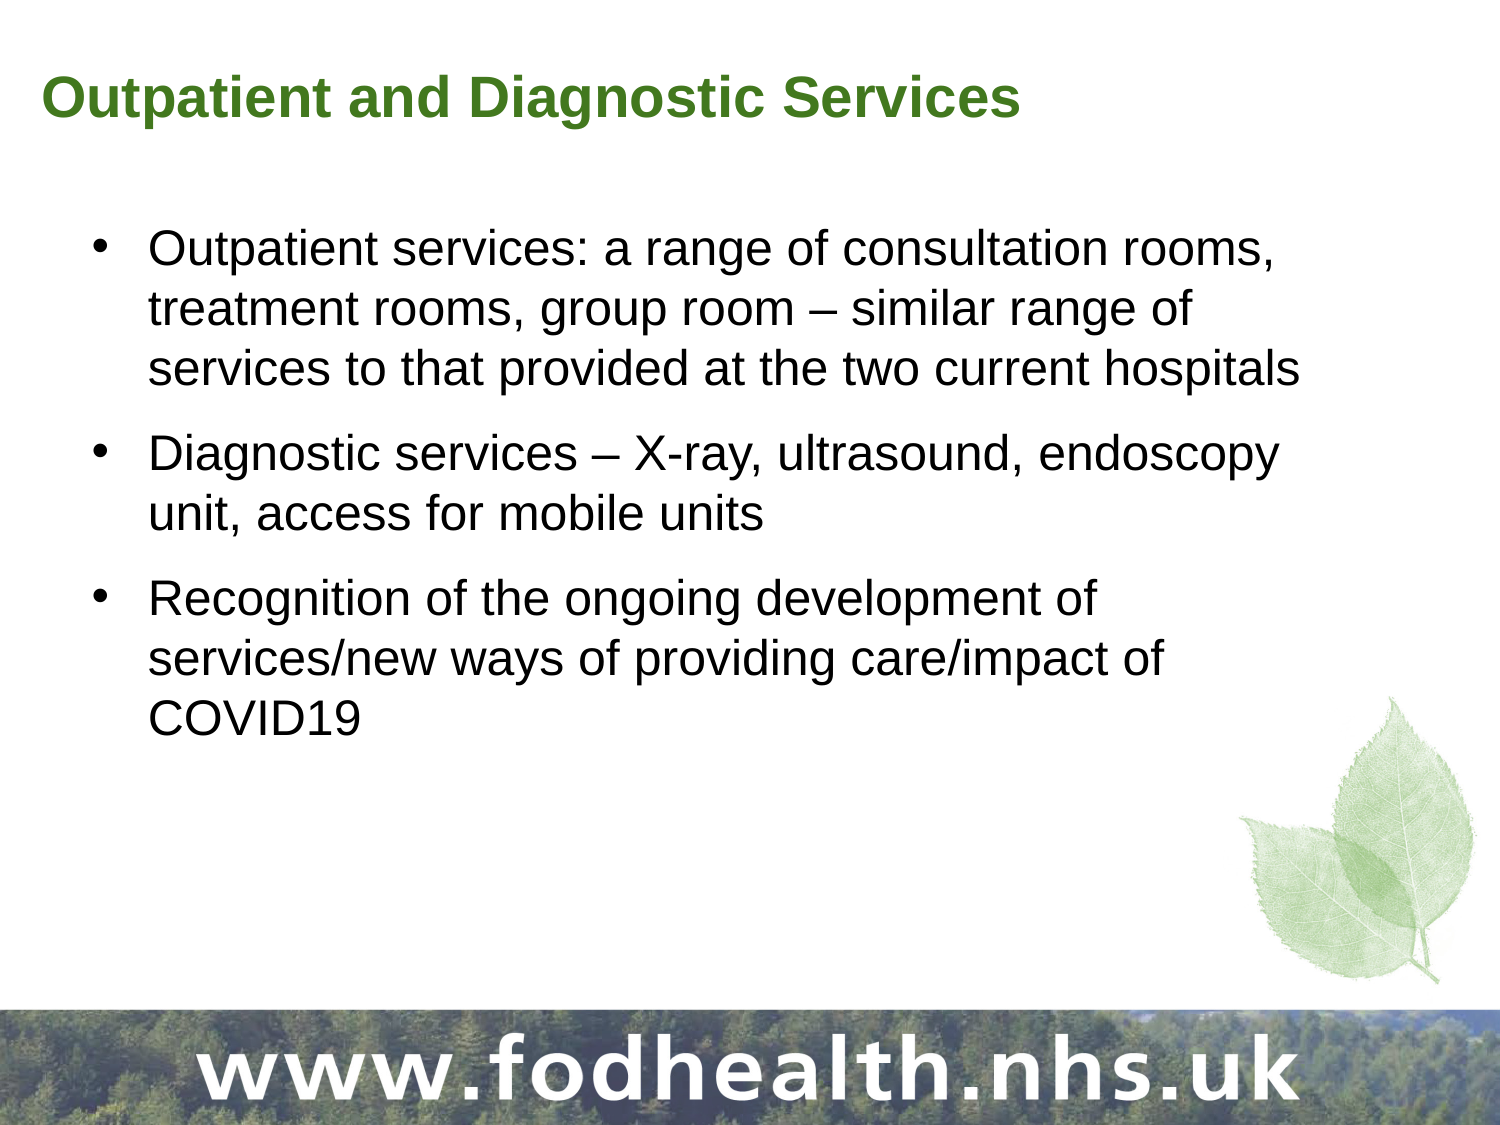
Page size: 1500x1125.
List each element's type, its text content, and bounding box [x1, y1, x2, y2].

title Outpatient and Diagnostic Services [26, 0, 1471, 188]
list Outpatient services: a range of consultation rooms, treatment rooms, group room – similar range of services to that provided at the two current hospitals Diagnostic services – X-ray, ultrasound, endoscopy unit, access for mobile units Recognition of the ongoing development of services/new ways of providing care/impact of COVID19 [76, 208, 1365, 988]
